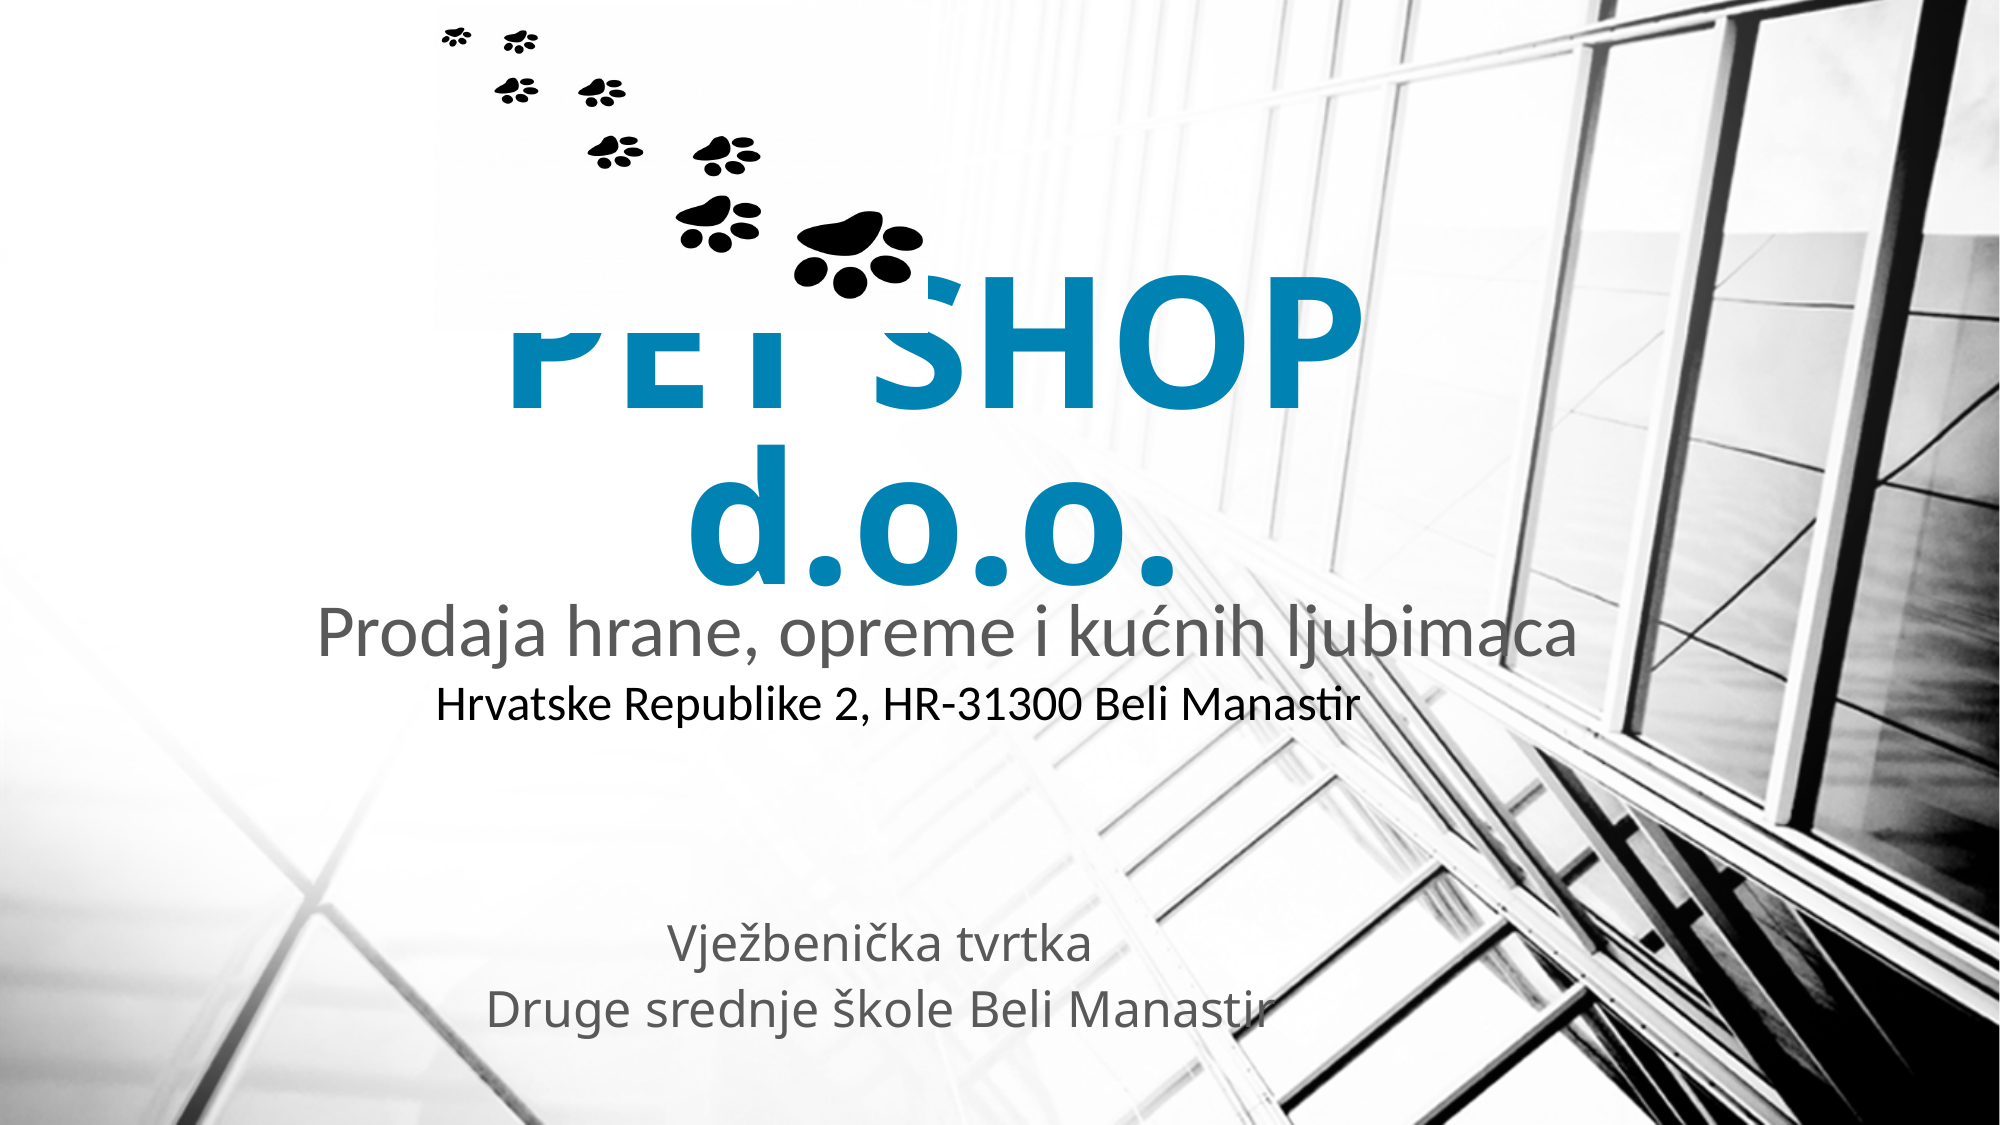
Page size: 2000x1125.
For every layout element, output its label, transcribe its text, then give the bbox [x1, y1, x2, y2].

subtitle Vježbenička tvrtka Druge srednje škole Beli Manastir [326, 910, 1435, 1125]
text_box Hrvatske Republike 2, HR-31300 Beli Manastir [420, 662, 1484, 738]
text_box Prodaja hrane, opreme i kućnih ljubimaca [291, 574, 1599, 680]
title PET SHOP d.o.o. [231, 36, 1636, 628]
picture [0, 0, 2000, 1125]
